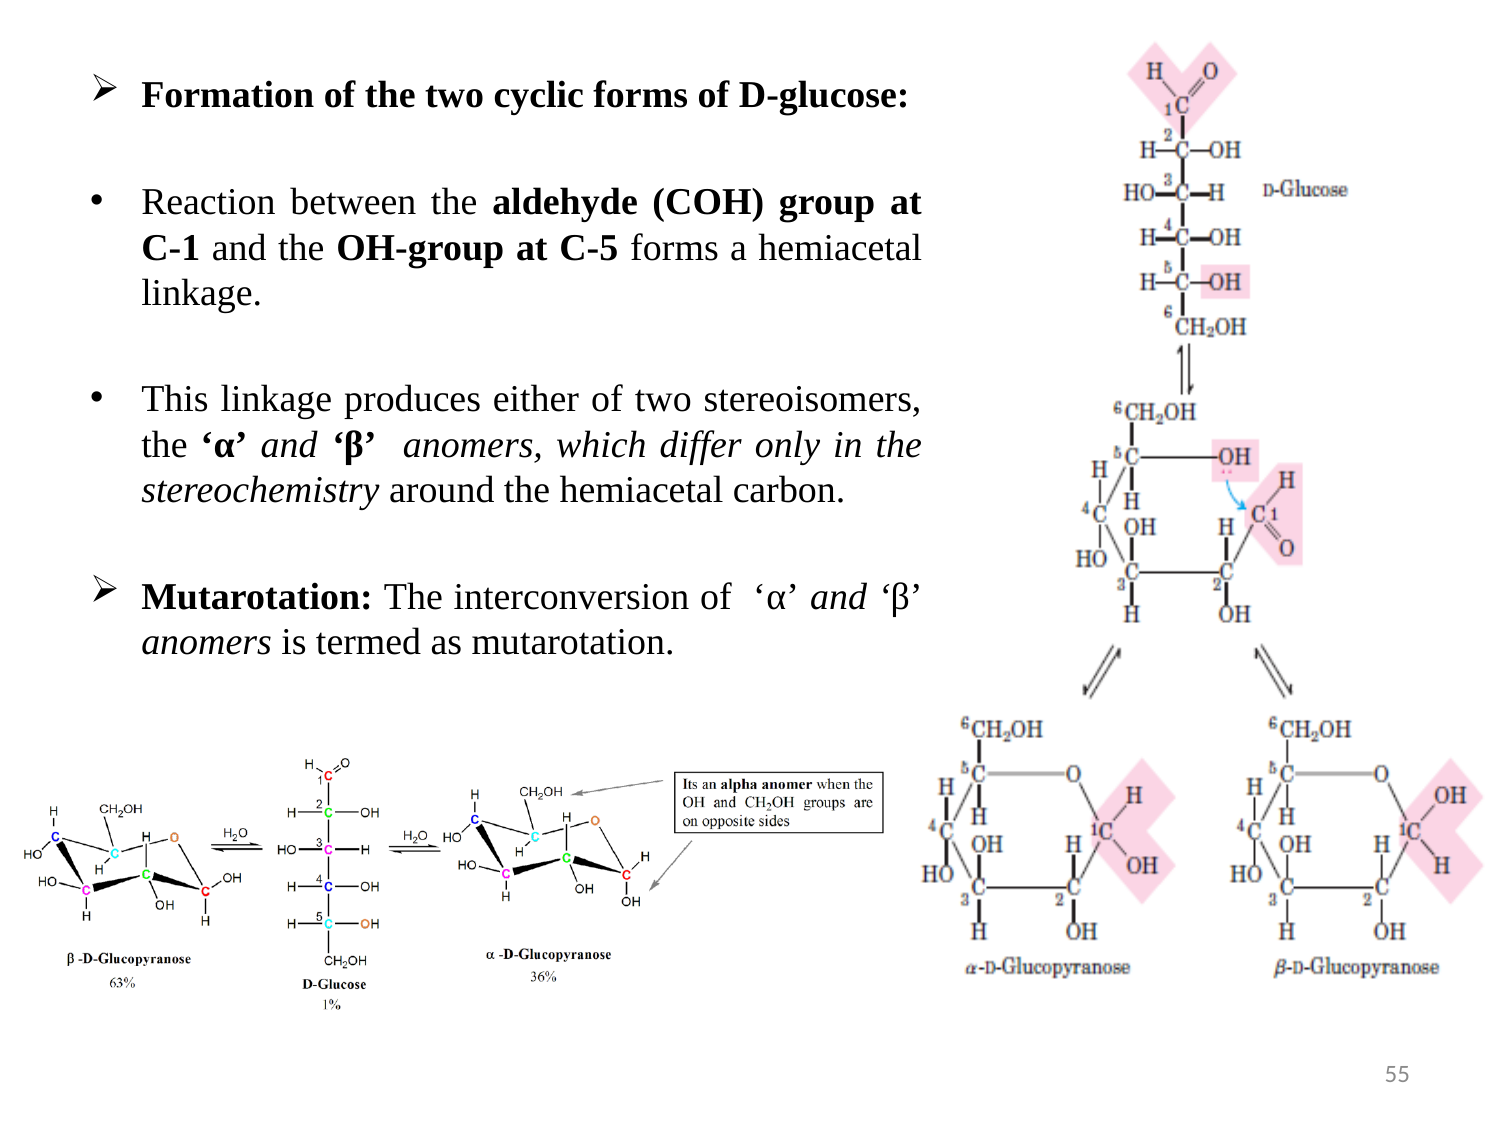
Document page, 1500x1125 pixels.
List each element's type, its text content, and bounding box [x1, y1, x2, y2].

text_box Formation of the two cyclic forms of D-glucose: Reaction between the aldehyde (COH) group at C-1 and the OH-group at C-5 forms a hemiacetal linkage. This linkage produces either of two stereoisomers, the ‘α’ and ‘β’ anomers, which differ only in the stereochemistry around the hemiacetal carbon. Mutarotation: The interconversion of ‘α’ and ‘β’ anomers is termed as mutarotation. [75, 62, 900, 763]
picture [20, 754, 888, 1014]
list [905, 0, 1495, 1001]
slide_number 55 [1074, 1042, 1425, 1103]
